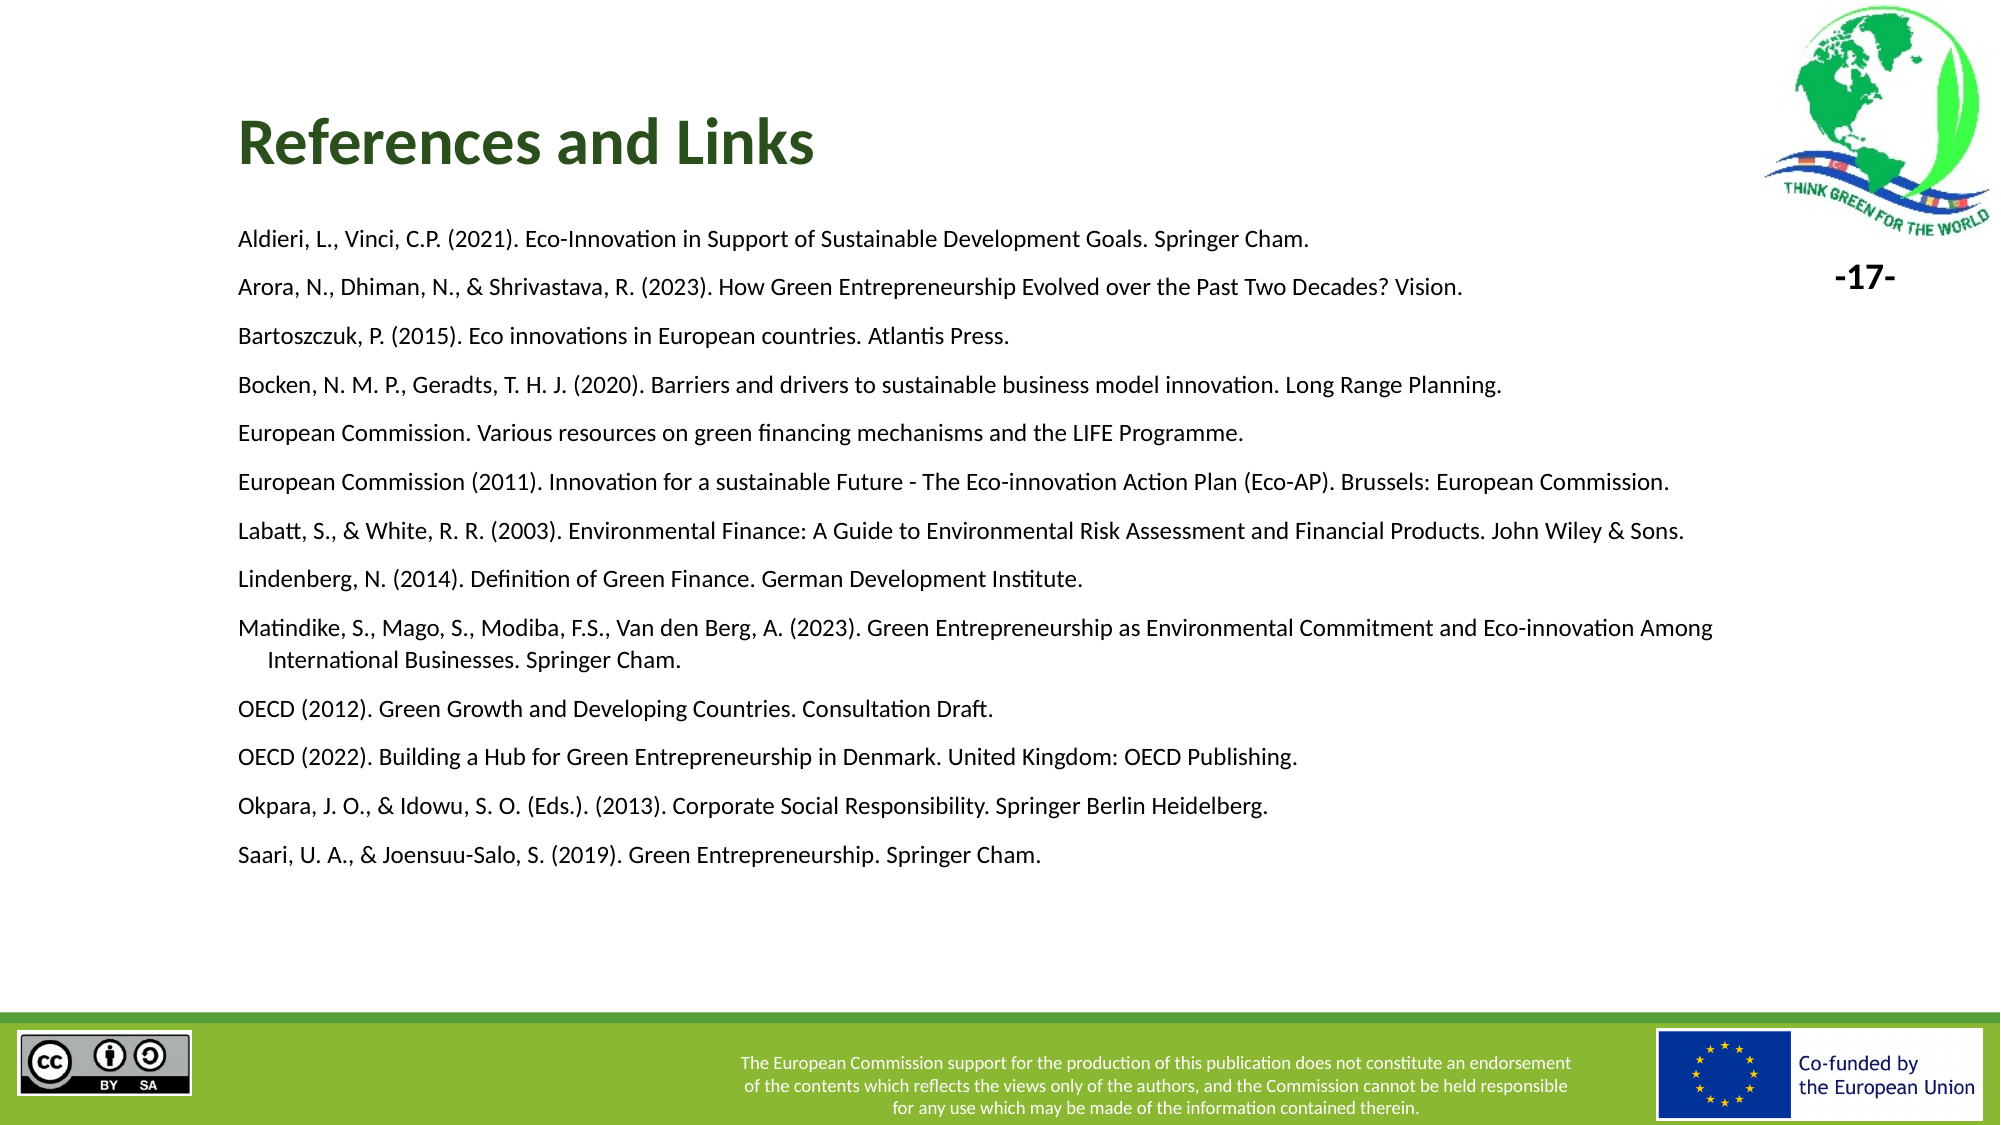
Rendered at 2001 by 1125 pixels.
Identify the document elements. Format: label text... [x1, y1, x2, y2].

picture [1656, 1028, 1983, 1121]
title References and Links [223, 50, 1518, 186]
text_box Aldieri, L., Vinci, C.P. (2021). Eco-Innovation in Support of Sustainable Development Goals. Springer Cham. Arora, N., Dhiman, N., & Shrivastava, R. (2023). How Green Entrepreneurship Evolved over the Past Two Decades? Vision. Bartoszczuk, P. (2015). Eco innovations in European countries. Atlantis Press. Bocken, N. M. P., Geradts, T. H. J. (2020). Barriers and drivers to sustainable business model innovation. Long Range Planning. European Commission. Various resources on green financing mechanisms and the LIFE Programme. European Commission (2011). Innovation for a sustainable Future - The Eco-innovation Action Plan (Eco-AP). Brussels: European Commission. Labatt, S., & White, R. R. (2003). Environmental Finance: A Guide to Environmental Risk Assessment and Financial Products. John Wiley & Sons. Lindenberg, N. (2014). Definition of Green Finance. German Development Institute. Matindike, S., Mago, S., Modiba, F.S., Van den Berg, A. (2023). Green Entrepreneurship as Environmental Commitment and Eco-innovation Among International Businesses. Springer Cham. OECD (2012). Green Growth and Developing Countries. Consultation Draft. OECD (2022). Building a Hub for Green Entrepreneurship in Denmark. United Kingdom: OECD Publishing. Okpara, J. O., & Idowu, S. O. (Eds.). (2013). Corporate Social Responsibility. Springer Berlin Heidelberg. Saari, U. A., & Joensuu-Salo, S. (2019). Green Entrepreneurship. Springer Cham. [223, 212, 1777, 876]
picture [1761, 3, 2001, 241]
picture [17, 1030, 192, 1096]
